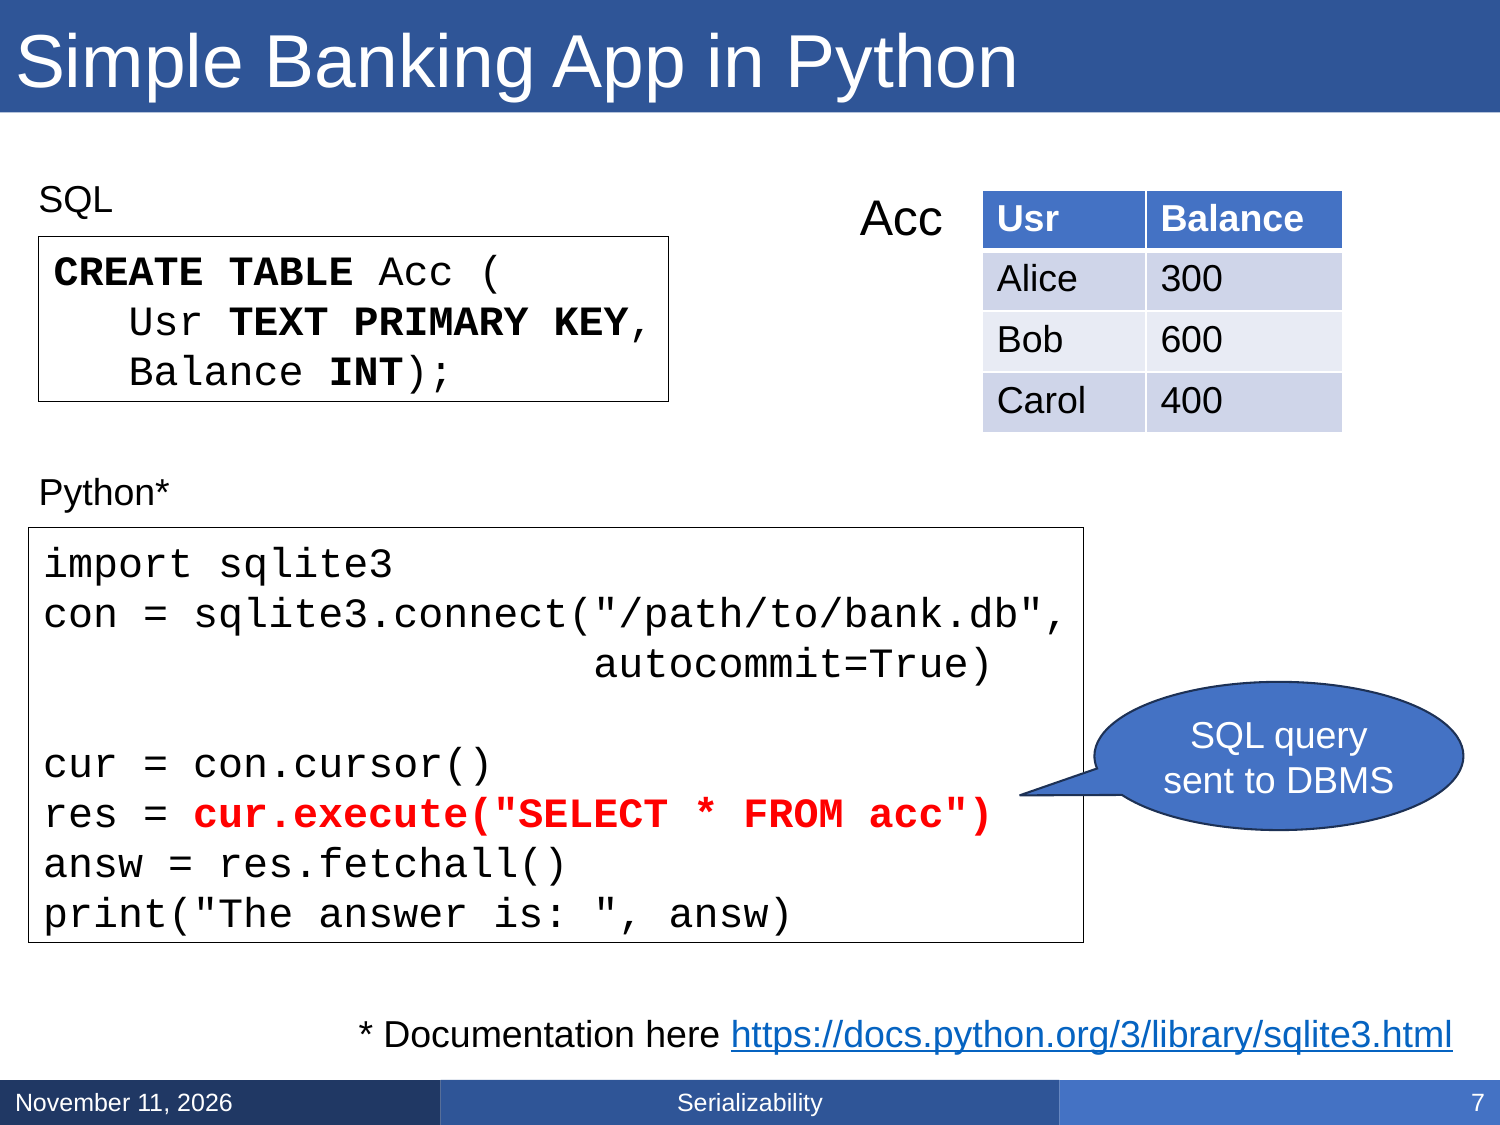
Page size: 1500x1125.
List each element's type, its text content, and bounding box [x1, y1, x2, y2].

title Simple Banking App in Python [0, 0, 1500, 112]
footer Serializability [496, 1079, 1004, 1125]
table_cell 300 [1147, 253, 1342, 310]
table_cell Bob [983, 312, 1145, 371]
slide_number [0, 1079, 338, 1125]
table_cell 600 [1147, 312, 1342, 371]
text_box Python* [23, 460, 185, 521]
text_box * Documentation here https://docs.python.org/3/library/sqlite3.html [343, 1002, 1479, 1063]
table_header Balance [1147, 191, 1342, 248]
table_cell Carol [983, 373, 1145, 432]
table_cell 400 [1147, 373, 1342, 432]
table_header Usr [983, 191, 1145, 248]
text_box import sqlite3 con = sqlite3.connect("/path/to/bank.db", autocommit=True) cur = con.cursor() res = cur.execute("SELECT * FROM acc") answ = res.fetchall() print("The answer is: ", answ) [28, 527, 1084, 943]
text_box SQL [23, 168, 129, 228]
table_cell Alice [983, 253, 1145, 310]
text_box CREATE TABLE Acc ( Usr TEXT PRIMARY KEY, Balance INT); [38, 236, 669, 402]
text_box Acc [845, 177, 958, 253]
text_box SQL query sent to DBMS [1019, 680, 1465, 832]
slide_number 7 [1162, 1079, 1500, 1125]
